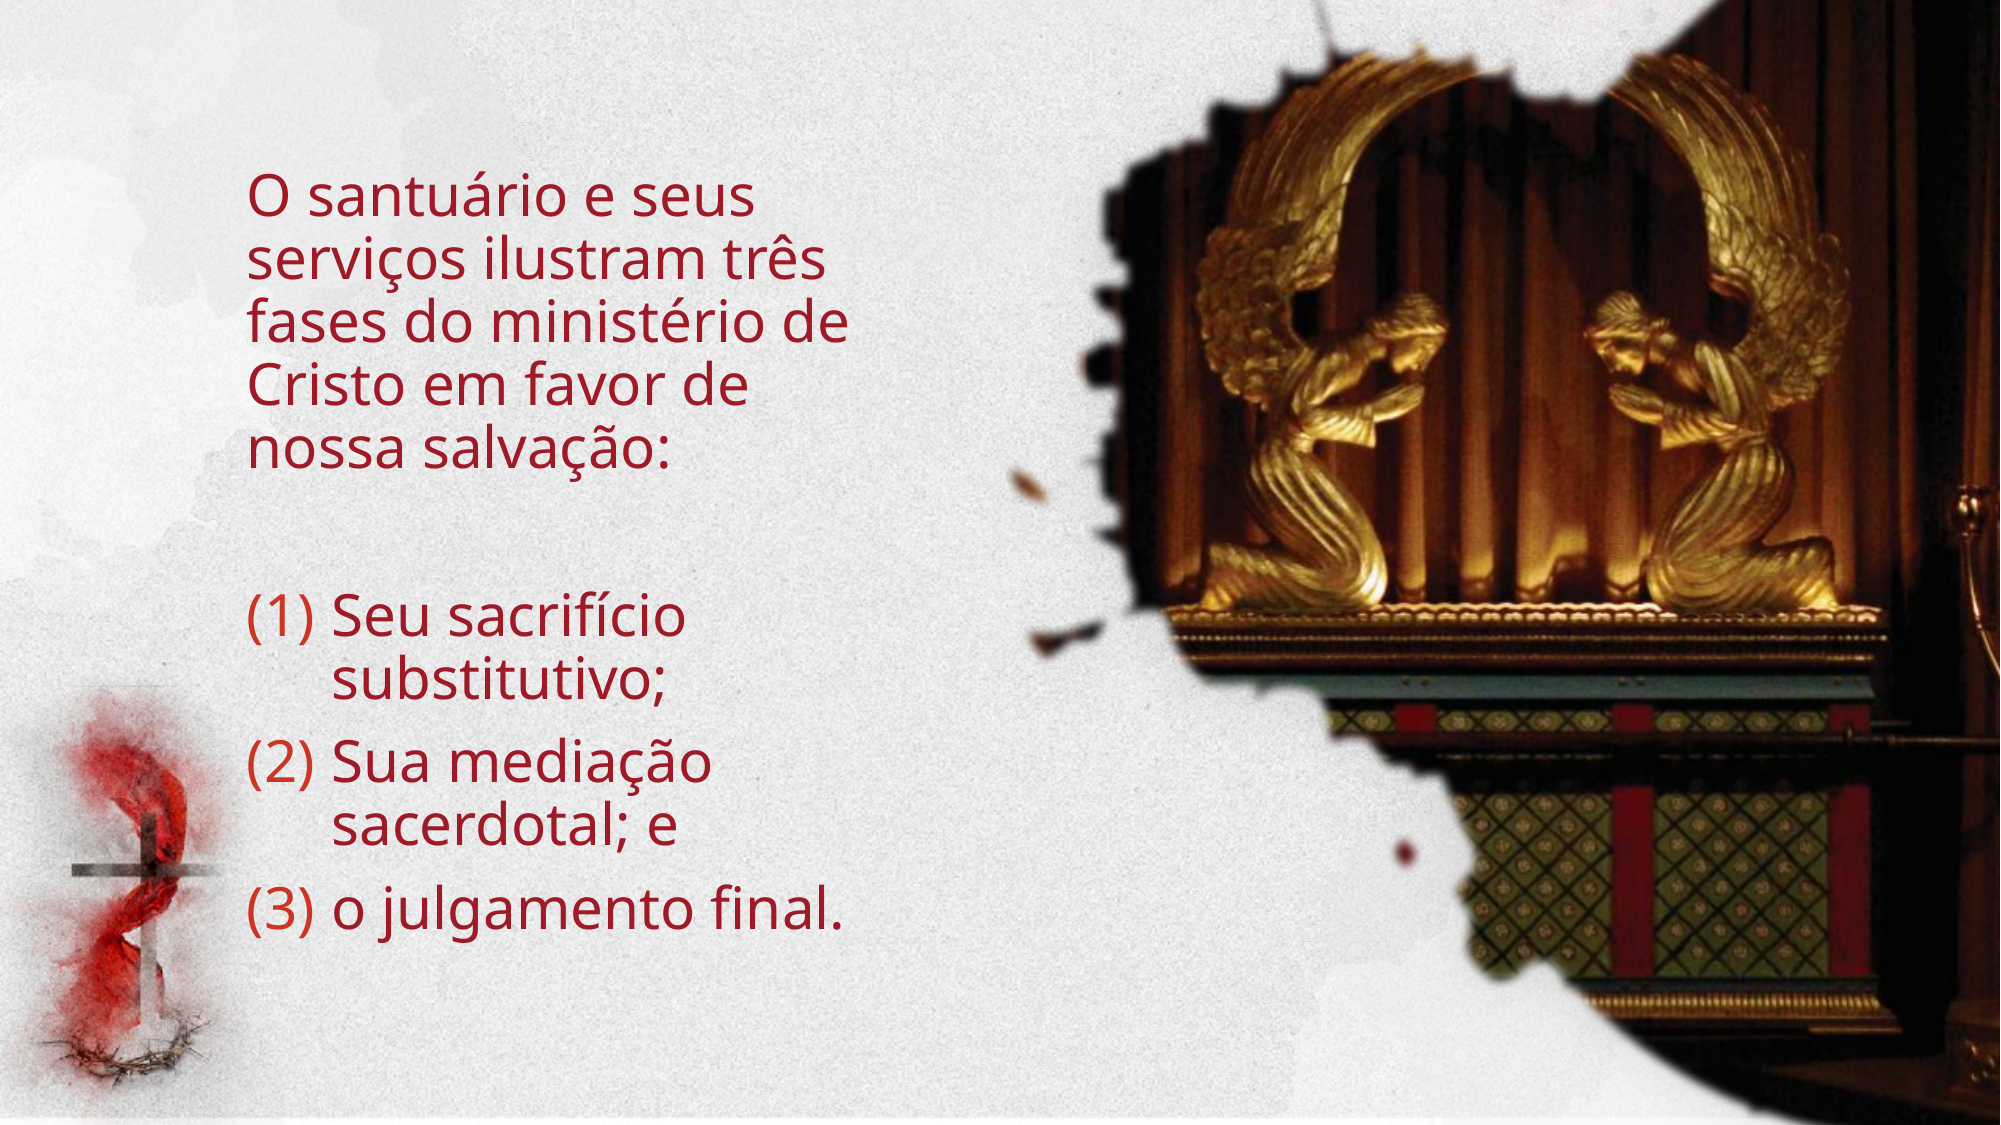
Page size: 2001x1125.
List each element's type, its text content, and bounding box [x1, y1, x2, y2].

list O santuário e seus serviços ilustram três fases do ministério de Cristo em favor de nossa salvação: Seu sacrifício substitutivo; Sua mediação sacerdotal; e o julgamento final. [231, 43, 938, 1065]
picture [0, 0, 2001, 1125]
